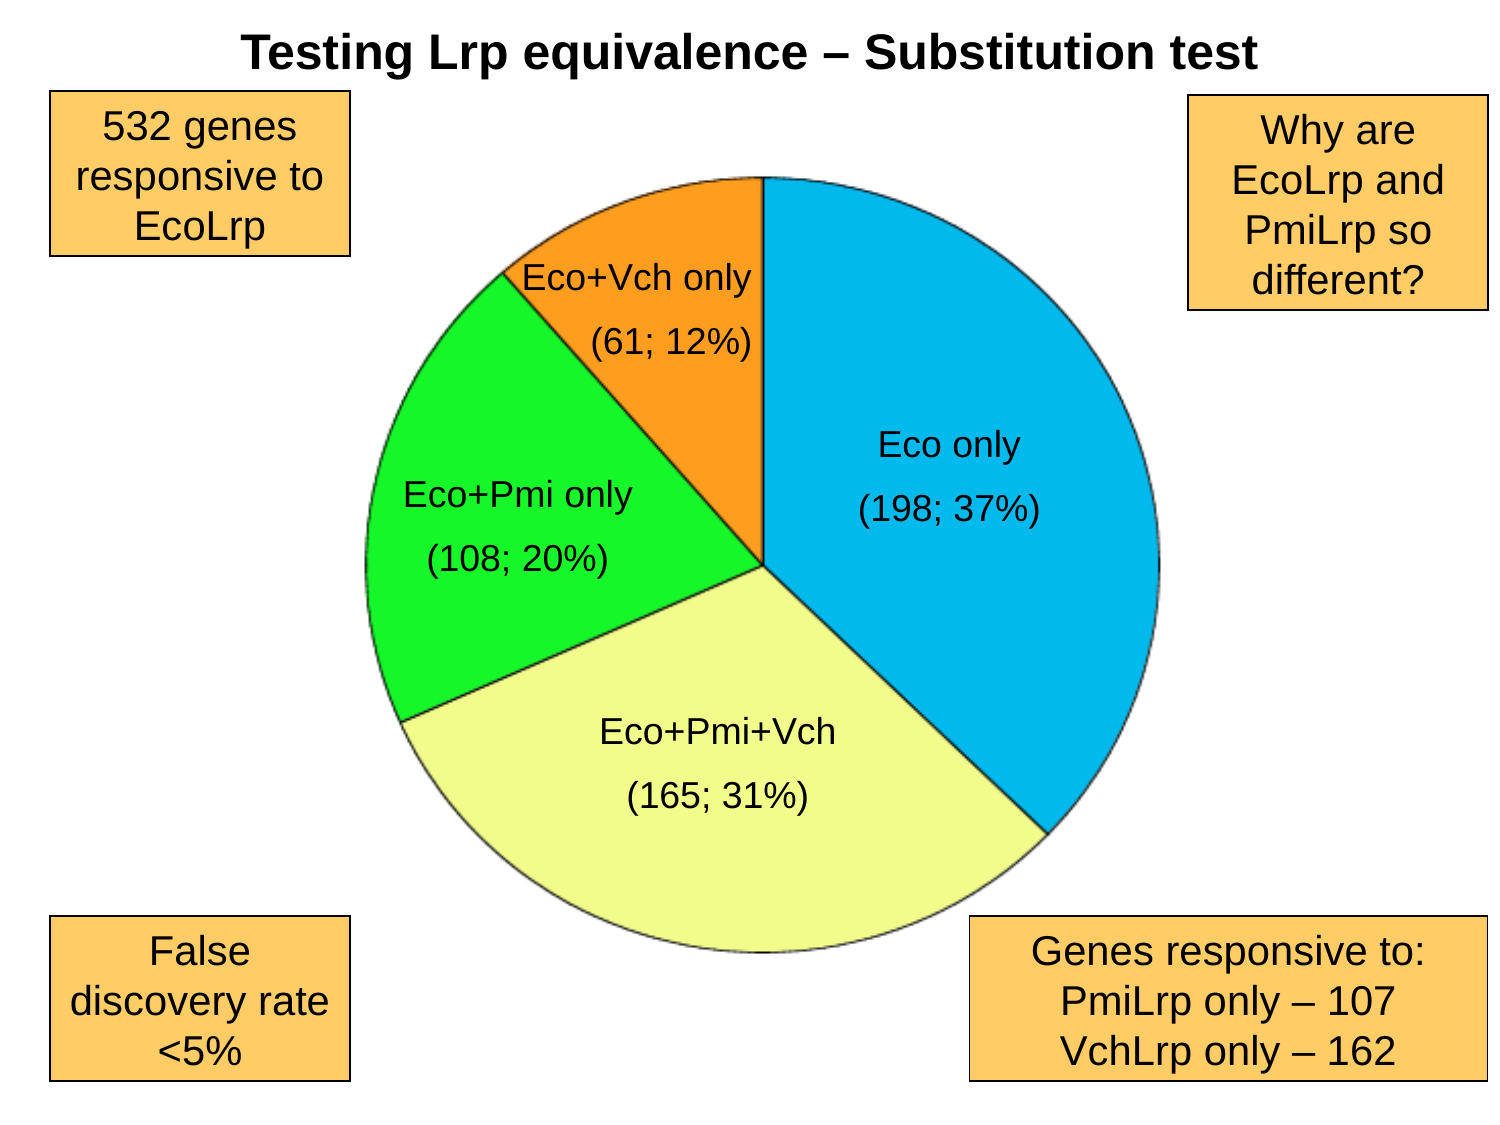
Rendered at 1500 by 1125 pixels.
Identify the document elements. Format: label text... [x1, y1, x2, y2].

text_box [352, 165, 1167, 960]
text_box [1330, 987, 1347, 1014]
text_box False discovery rate <5% [49, 916, 350, 1081]
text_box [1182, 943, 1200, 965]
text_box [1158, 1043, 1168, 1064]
text_box Testing Lrp equivalence – Substitution test [37, 12, 1463, 88]
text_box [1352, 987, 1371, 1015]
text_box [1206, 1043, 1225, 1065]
text_box Why are EcoLrp and PmiLrp so different? [1188, 95, 1489, 311]
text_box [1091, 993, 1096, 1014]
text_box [364, 174, 1155, 951]
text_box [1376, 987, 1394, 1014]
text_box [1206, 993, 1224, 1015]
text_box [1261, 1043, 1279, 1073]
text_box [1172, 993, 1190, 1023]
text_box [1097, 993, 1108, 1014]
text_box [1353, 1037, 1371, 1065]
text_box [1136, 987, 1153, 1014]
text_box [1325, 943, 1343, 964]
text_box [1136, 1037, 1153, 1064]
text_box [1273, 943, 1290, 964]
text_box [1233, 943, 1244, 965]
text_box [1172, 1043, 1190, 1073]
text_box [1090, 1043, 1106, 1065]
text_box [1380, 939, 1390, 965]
text_box 532 genes responsive to EcoLrp [49, 91, 350, 256]
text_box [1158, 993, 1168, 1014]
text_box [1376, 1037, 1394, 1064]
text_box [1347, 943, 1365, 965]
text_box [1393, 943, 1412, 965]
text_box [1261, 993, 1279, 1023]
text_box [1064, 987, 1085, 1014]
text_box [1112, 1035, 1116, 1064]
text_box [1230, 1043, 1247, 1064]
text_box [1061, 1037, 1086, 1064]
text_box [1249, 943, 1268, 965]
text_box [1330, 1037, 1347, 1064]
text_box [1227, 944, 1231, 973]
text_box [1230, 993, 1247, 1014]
